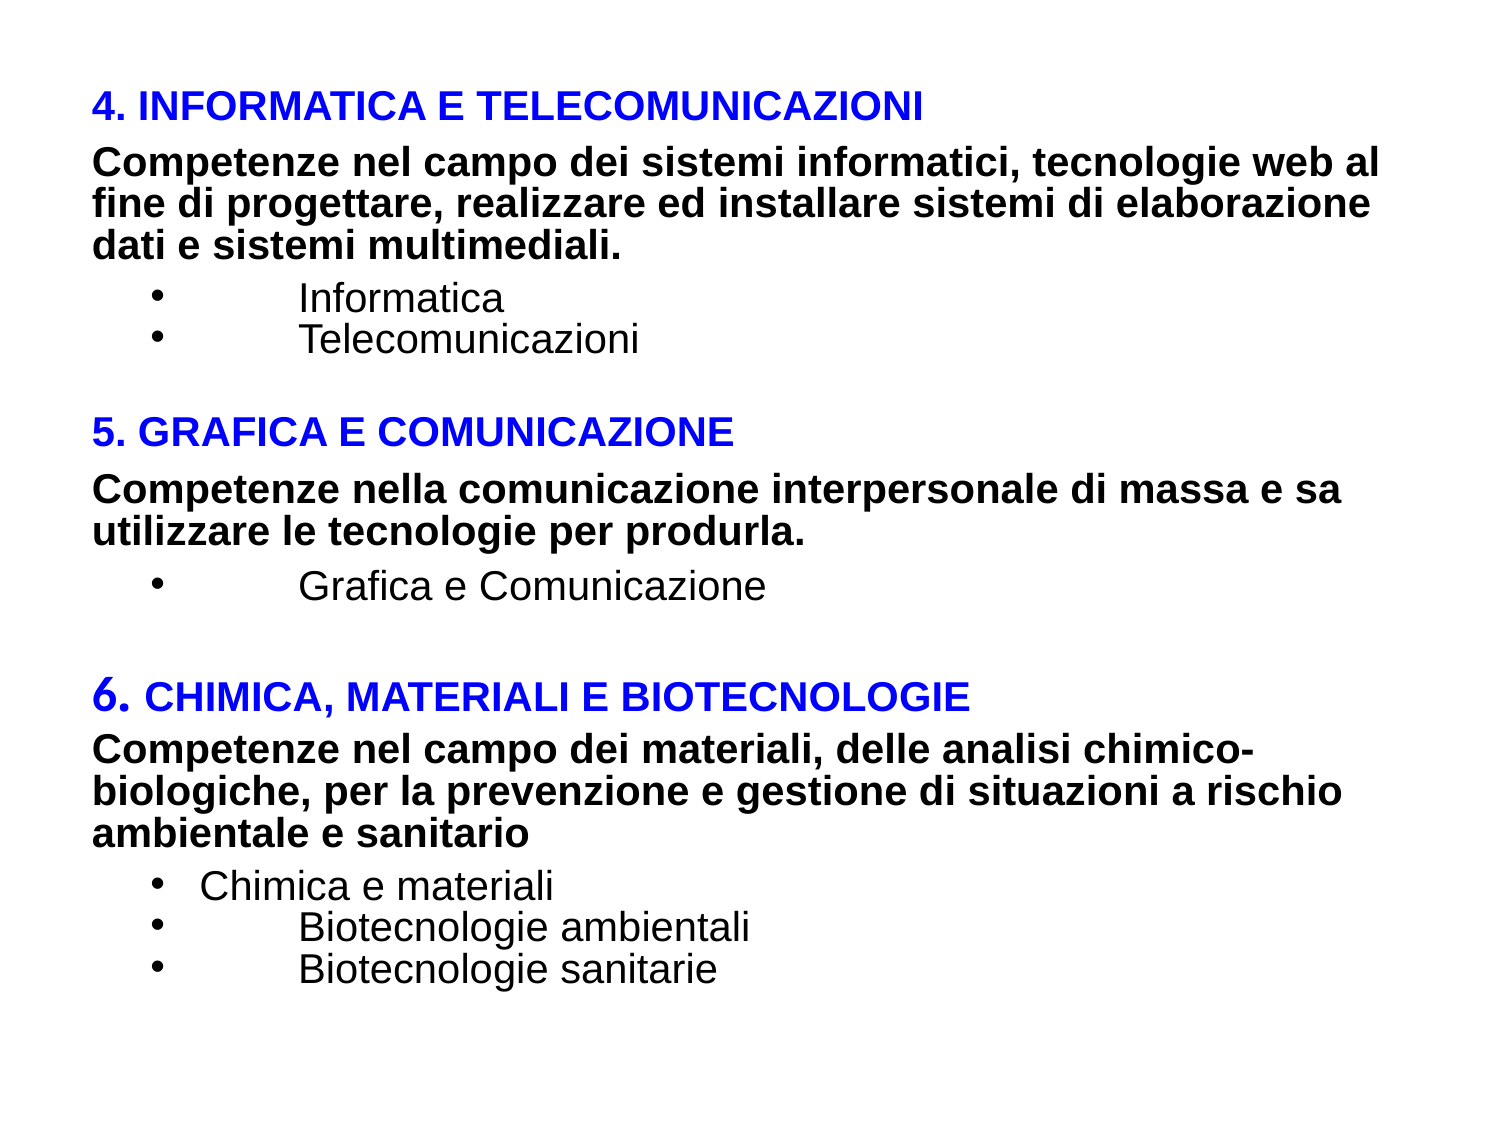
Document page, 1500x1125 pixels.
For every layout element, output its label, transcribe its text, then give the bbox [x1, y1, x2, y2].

list 4. INFORMATICA E TELECOMUNICAZIONI Competenze nel campo dei sistemi informatici, tecnologie web al fine di progettare, realizzare ed installare sistemi di elaborazione dati e sistemi multimediali. Informatica Telecomunicazioni 5. GRAFICA E COMUNICAZIONE Competenze nella comunicazione interpersonale di massa e sa utilizzare le tecnologie per produrla. Grafica e Comunicazione 6. CHIMICA, MATERIALI E BIOTECNOLOGIE Competenze nel campo dei materiali, delle analisi chimico-biologiche, per la prevenzione e gestione di situazioni a rischio ambientale e sanitario Chimica e materiali Biotecnologie ambientali Biotecnologie sanitarie [76, 30, 1467, 1048]
